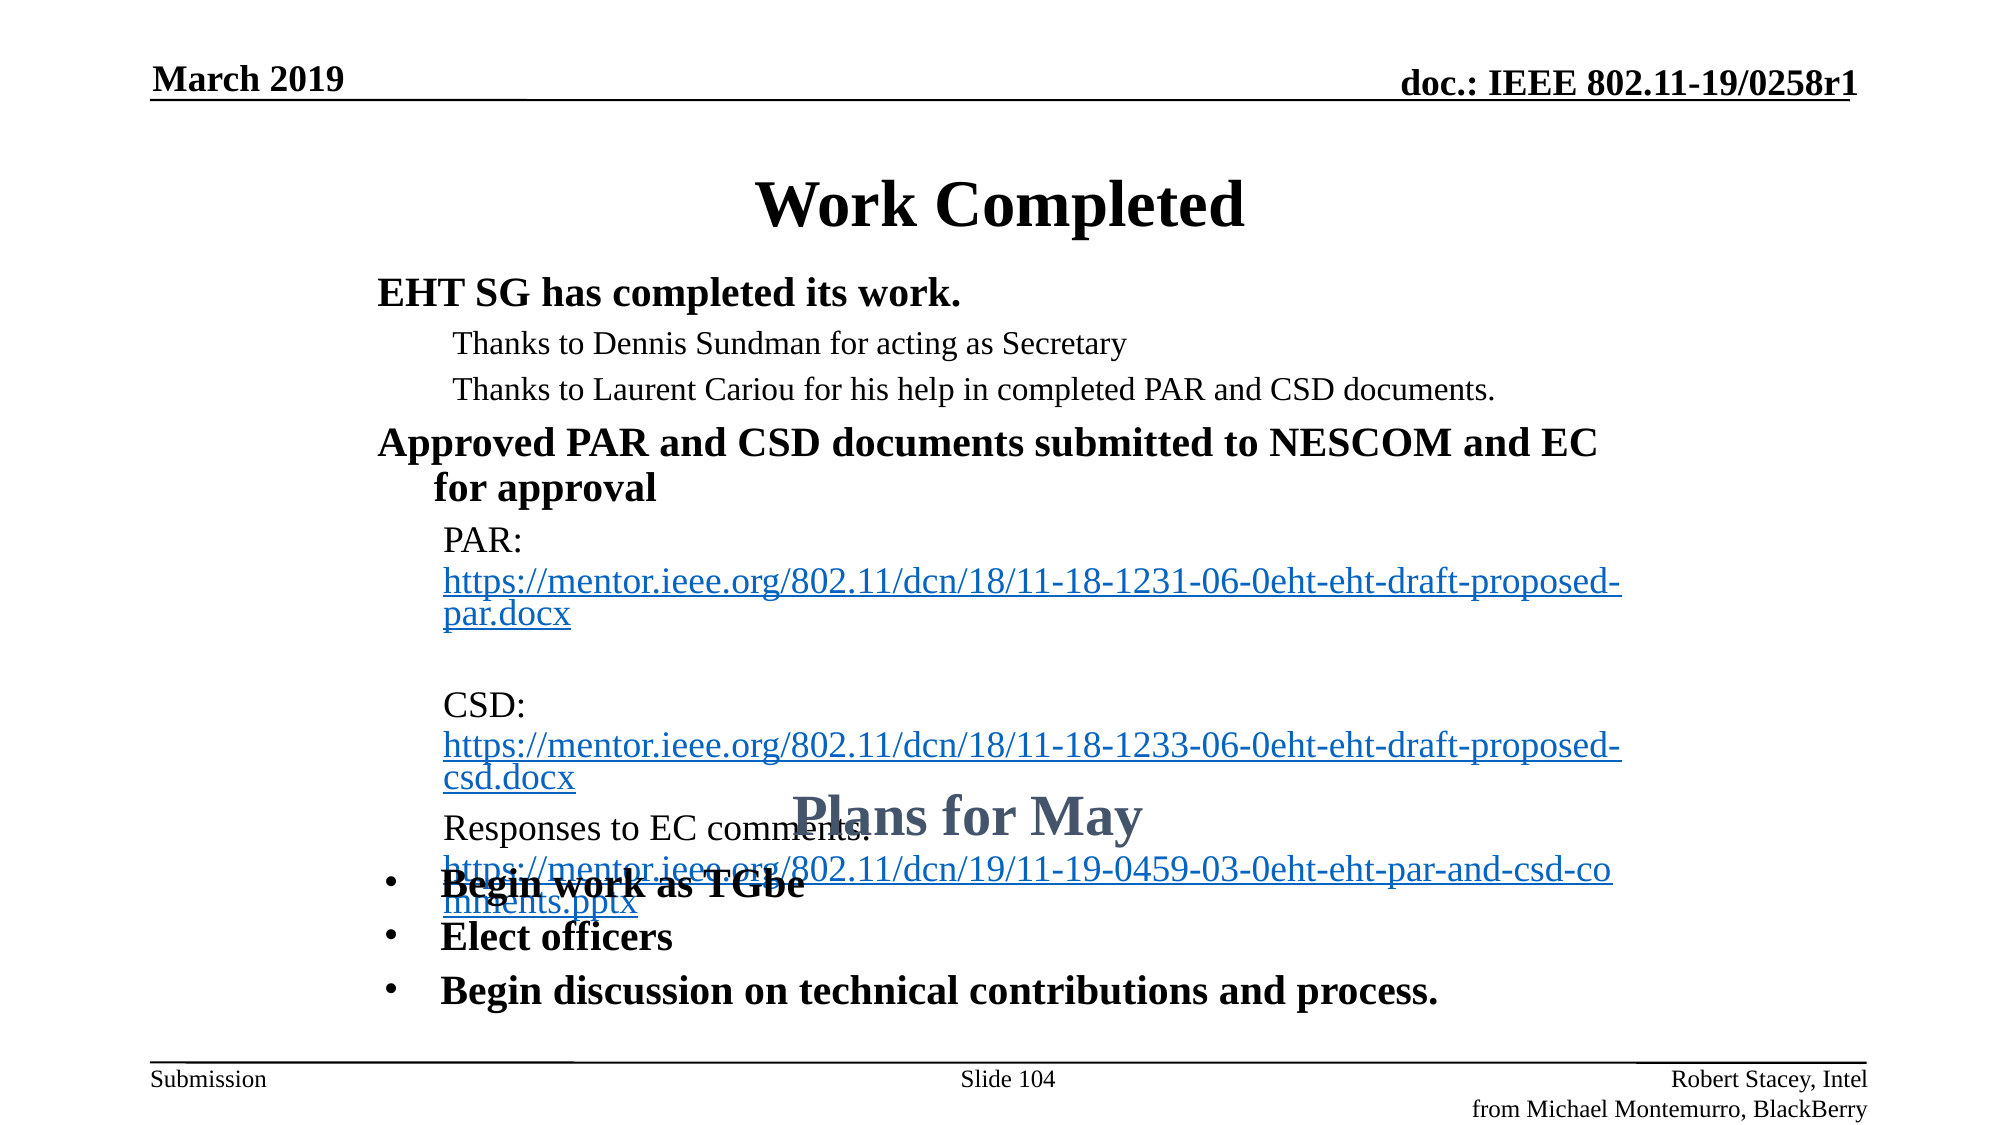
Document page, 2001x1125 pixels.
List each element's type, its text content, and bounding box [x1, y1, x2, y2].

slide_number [152, 54, 563, 100]
footer Robert Stacey, Intel from Michael Montemurro, BlackBerry [1171, 1061, 1869, 1093]
slide_number Slide 104 [950, 1067, 1067, 1123]
title Work Completed [149, 112, 1850, 288]
list EHT SG has completed its work. Thanks to Dennis Sundman for acting as Secretary Thanks to Laurent Cariou for his help in completed PAR and CSD documents. Approved PAR and CSD documents submitted to NESCOM and EC for approval PAR: https://mentor.ieee.org/802.11/dcn/18/11-18-1231-06-0eht-eht-draft-proposed-par.docx CSD: https://mentor.ieee.org/802.11/dcn/18/11-18-1233-06-0eht-eht-draft-proposed-csd.docx Responses to EC comments: https://mentor.ieee.org/802.11/dcn/19/11-19-0459-03-0eht-eht-par-and-csd-comments.pptx [362, 262, 1638, 413]
text_box Begin work as TGbe Elect officers Begin discussion on technical contributions and process. [368, 854, 1606, 1067]
text_box Plans for May [330, 724, 1606, 900]
